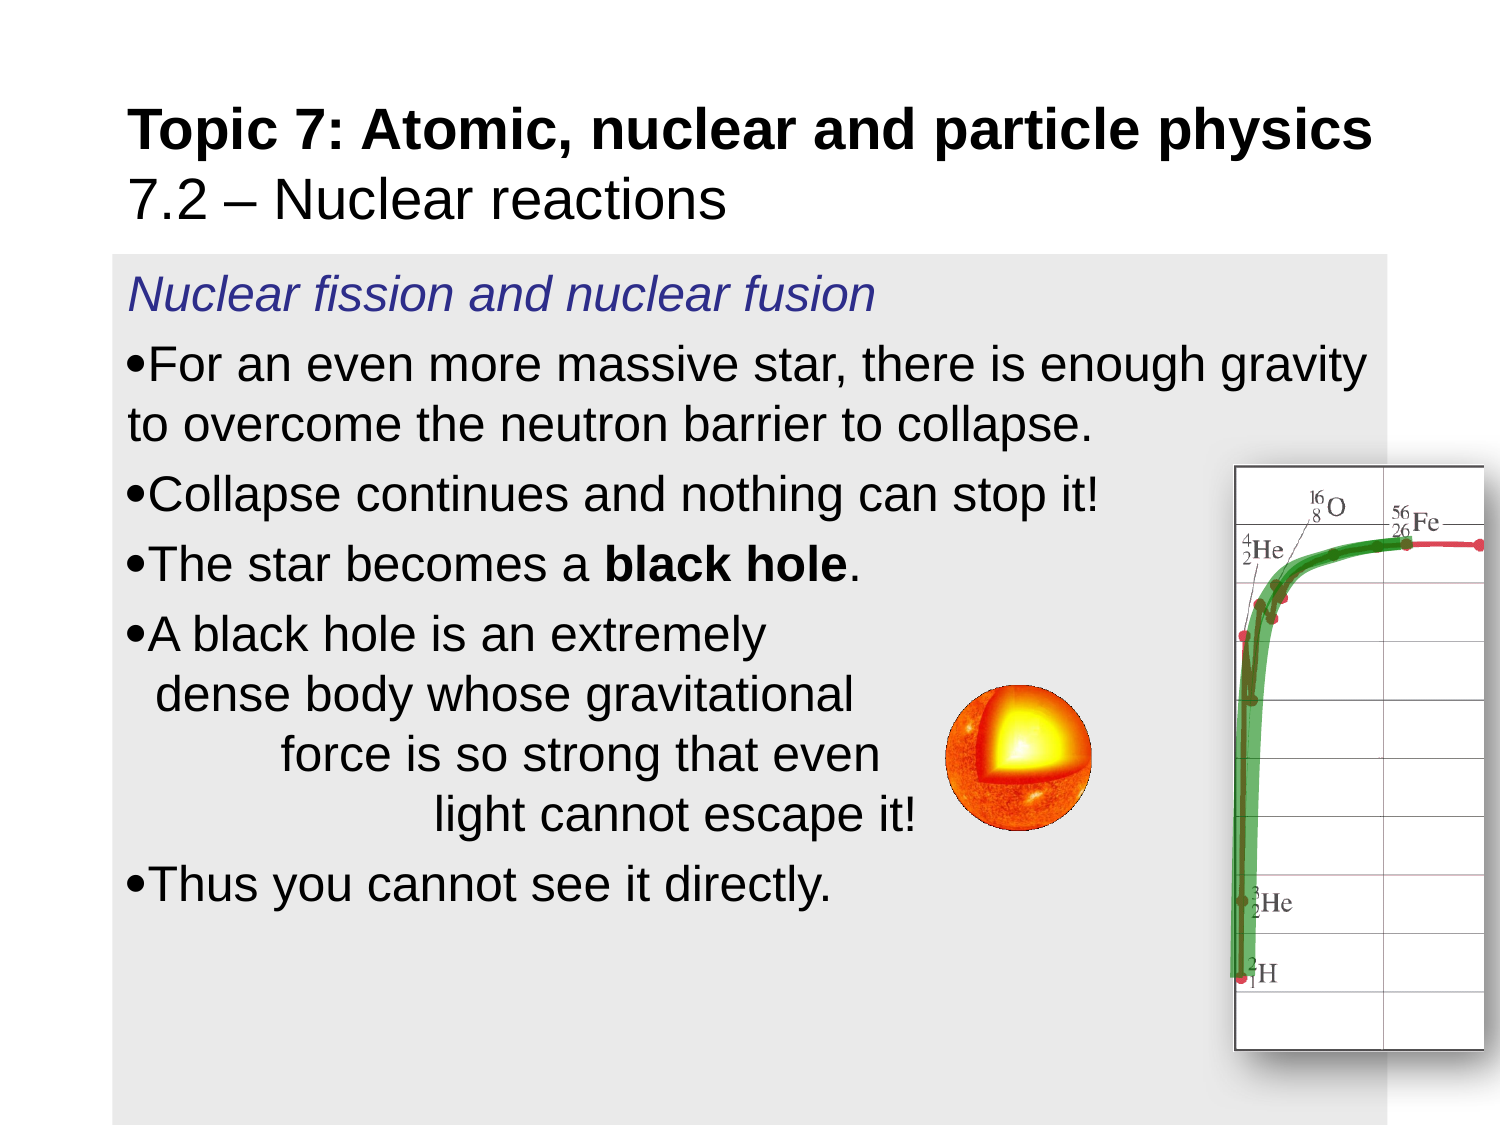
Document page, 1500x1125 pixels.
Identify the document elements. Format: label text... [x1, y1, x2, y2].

picture [1233, 464, 1484, 1052]
title Topic 7: Atomic, nuclear and particle physics 7.2 – Nuclear reactions [112, 87, 1455, 235]
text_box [1236, 541, 1413, 978]
text_box Nuclear fission and nuclear fusion For an even more massive star, there is enough gravity to overcome the neutron barrier to collapse. Collapse continues and nothing can stop it! The star becomes a black hole. A black hole is an extremely dense body whose gravitational force is so strong that even light cannot escape it! Thus you cannot see it directly. [112, 254, 1388, 1125]
picture [943, 682, 1094, 832]
